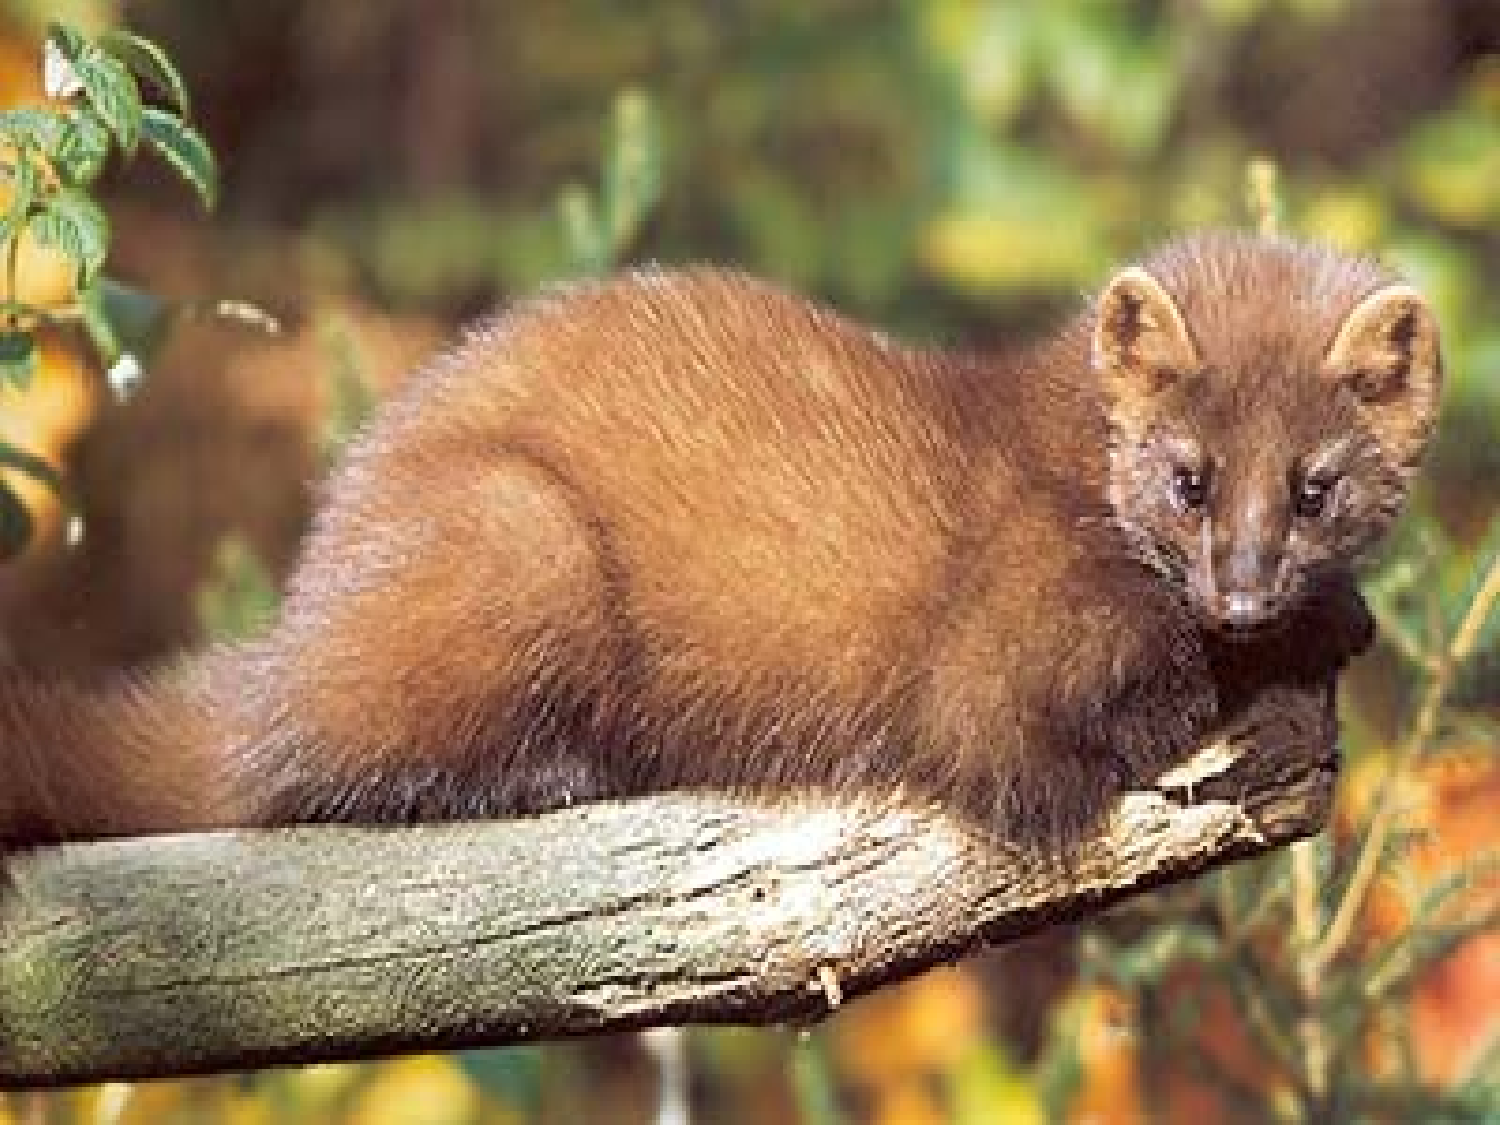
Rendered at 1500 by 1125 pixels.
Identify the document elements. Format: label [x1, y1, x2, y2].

list [0, 0, 1500, 1125]
